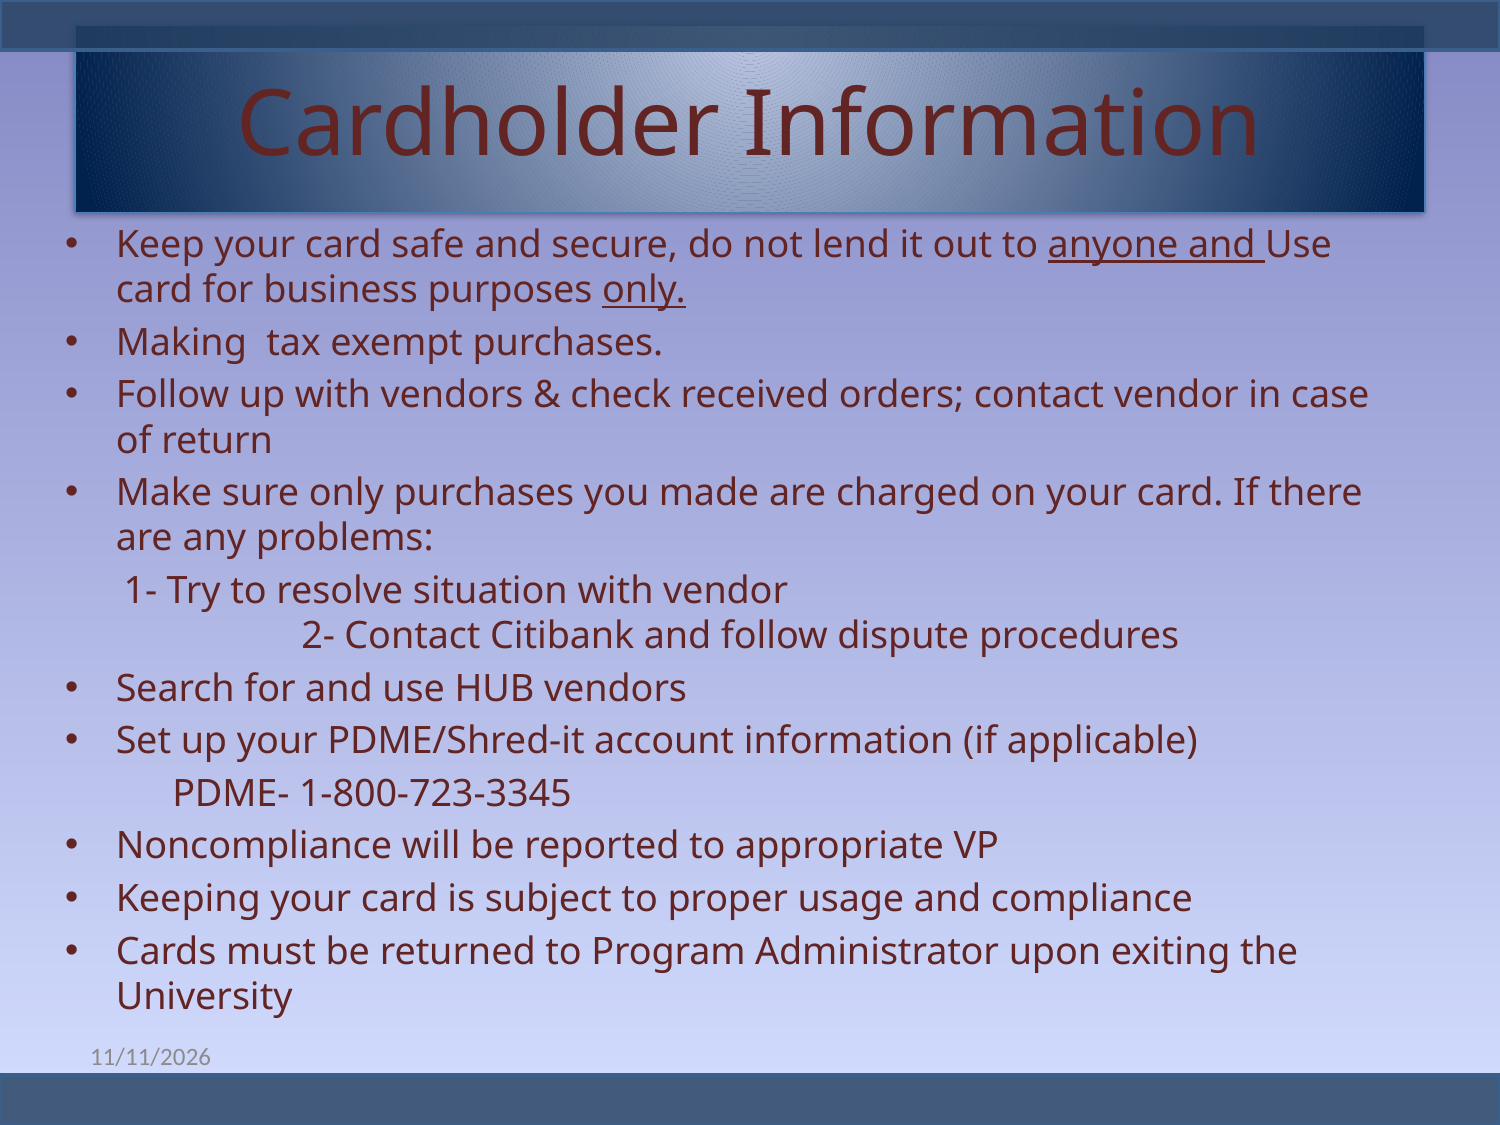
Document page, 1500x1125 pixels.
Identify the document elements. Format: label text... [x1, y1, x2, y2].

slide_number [75, 1025, 425, 1073]
list Keep your card safe and secure, do not lend it out to anyone and Use card for business purposes only. Making tax exempt purchases. Follow up with vendors & check received orders; contact vendor in case of return Make sure only purchases you made are charged on your card. If there are any problems: 1- Try to resolve situation with vendor 2- Contact Citibank and follow dispute procedures Search for and use HUB vendors Set up your PDME/Shred-it account information (if applicable) PDME- 1-800-723-3345 Noncompliance will be reported to appropriate VP Keeping your card is subject to proper usage and compliance Cards must be returned to Program Administrator upon exiting the University [50, 212, 1400, 1025]
text_box [0, 1073, 1500, 1125]
text_box [0, 0, 1500, 52]
title Cardholder Information [74, 52, 1426, 213]
